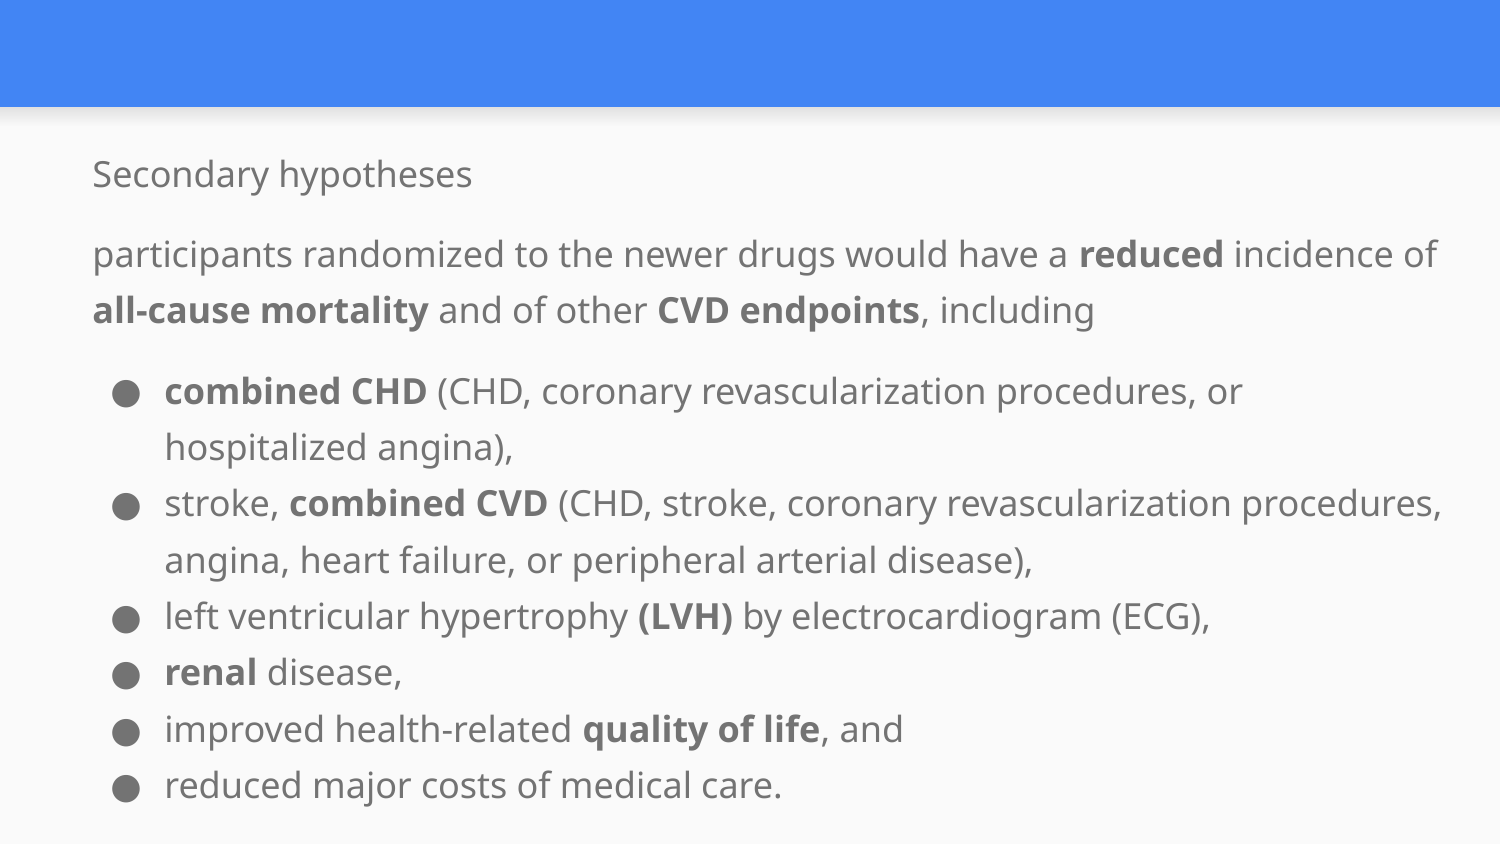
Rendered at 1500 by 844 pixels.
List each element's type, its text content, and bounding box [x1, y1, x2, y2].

list Secondary hypotheses participants randomized to the newer drugs would have a reduced incidence of all-cause mortality and of other CVD endpoints, including combined CHD (CHD, coronary revascularization procedures, or hospitalized angina), stroke, combined CVD (CHD, stroke, coronary revascularization procedures, angina, heart failure, or peripheral arterial disease), left ventricular hypertrophy (LVH) by electrocardiogram (ECG), renal disease, improved health-related quality of life, and reduced major costs of medical care. [77, 126, 1465, 828]
